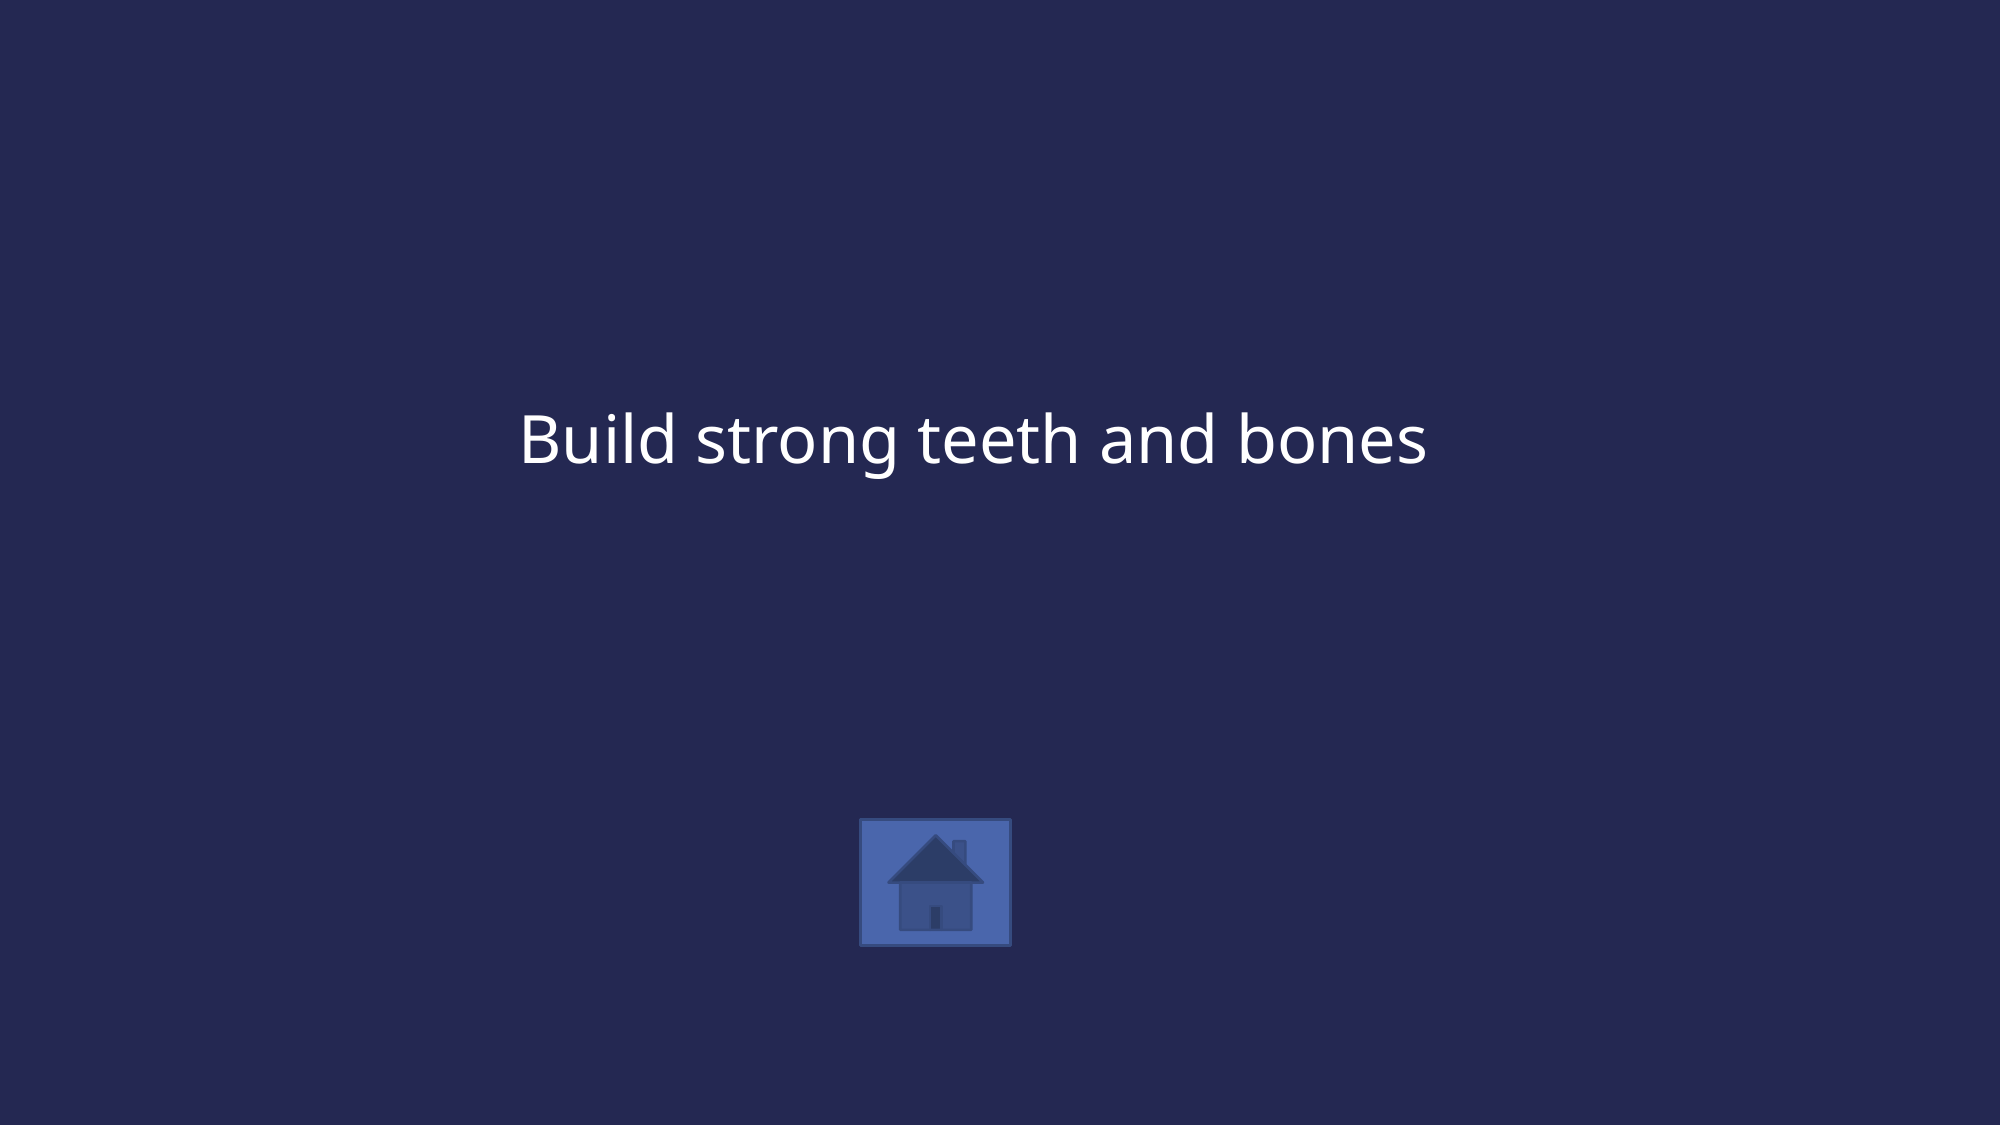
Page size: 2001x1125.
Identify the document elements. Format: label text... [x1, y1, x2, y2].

text_box Build strong teeth and bones [473, 389, 1474, 529]
